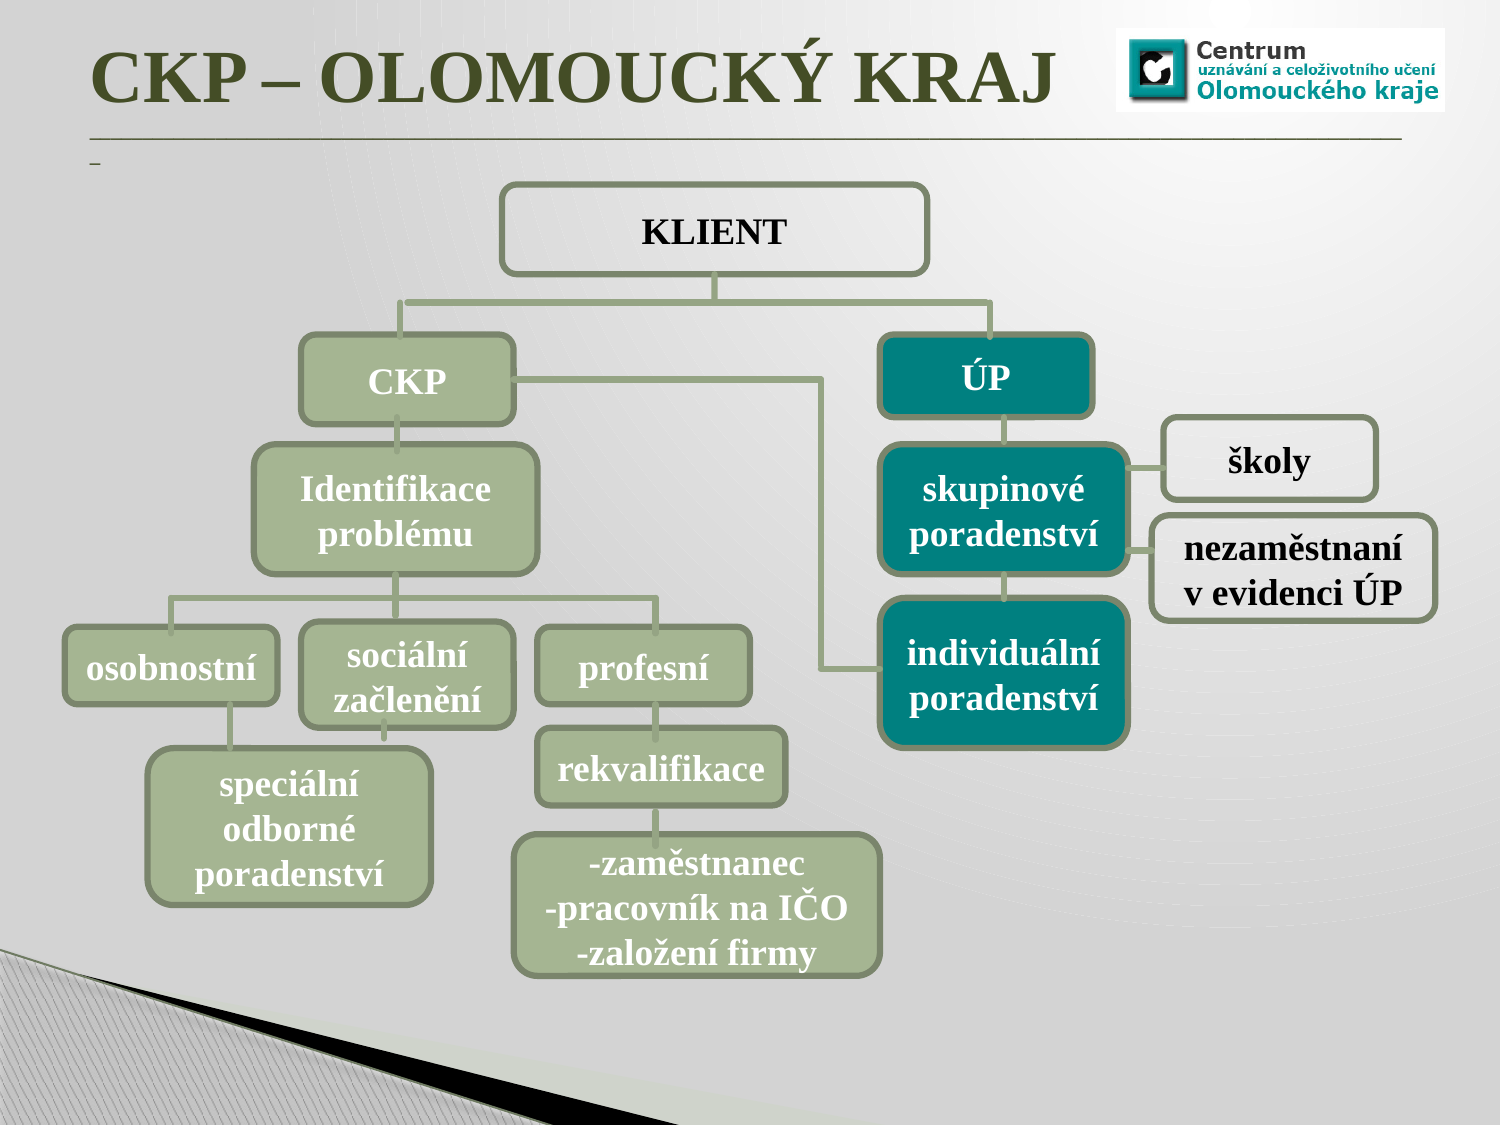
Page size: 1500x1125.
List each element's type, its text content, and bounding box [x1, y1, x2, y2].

title CKP – Olomoucký kraj ______________________________________________________________________________________________________________________________ [75, 45, 1425, 149]
text_box školy [1333, 414, 1380, 503]
text_box [0, 160, 1333, 986]
picture [1115, 28, 1446, 112]
text_box nezaměstnaní v evidenci ÚP [1333, 512, 1439, 624]
